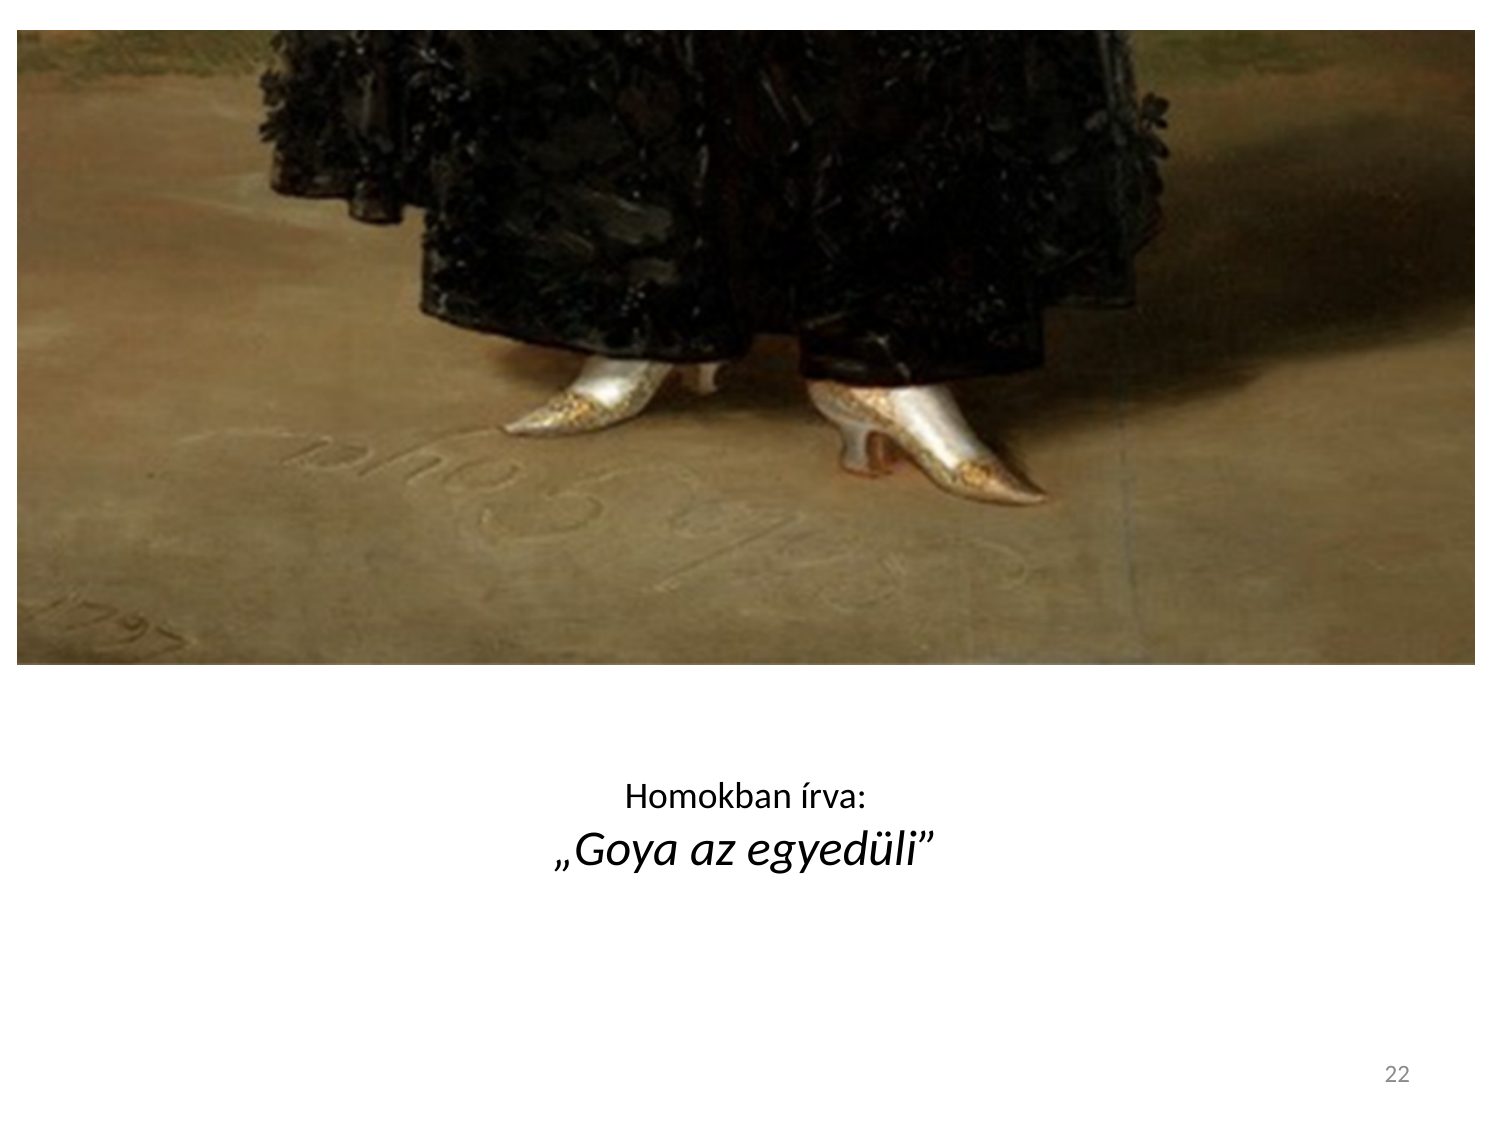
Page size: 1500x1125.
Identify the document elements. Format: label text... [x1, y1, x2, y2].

picture [17, 30, 1475, 665]
text_box Homokban írva: „Goya az egyedüli” [527, 763, 965, 883]
slide_number 22 [1074, 1042, 1425, 1103]
